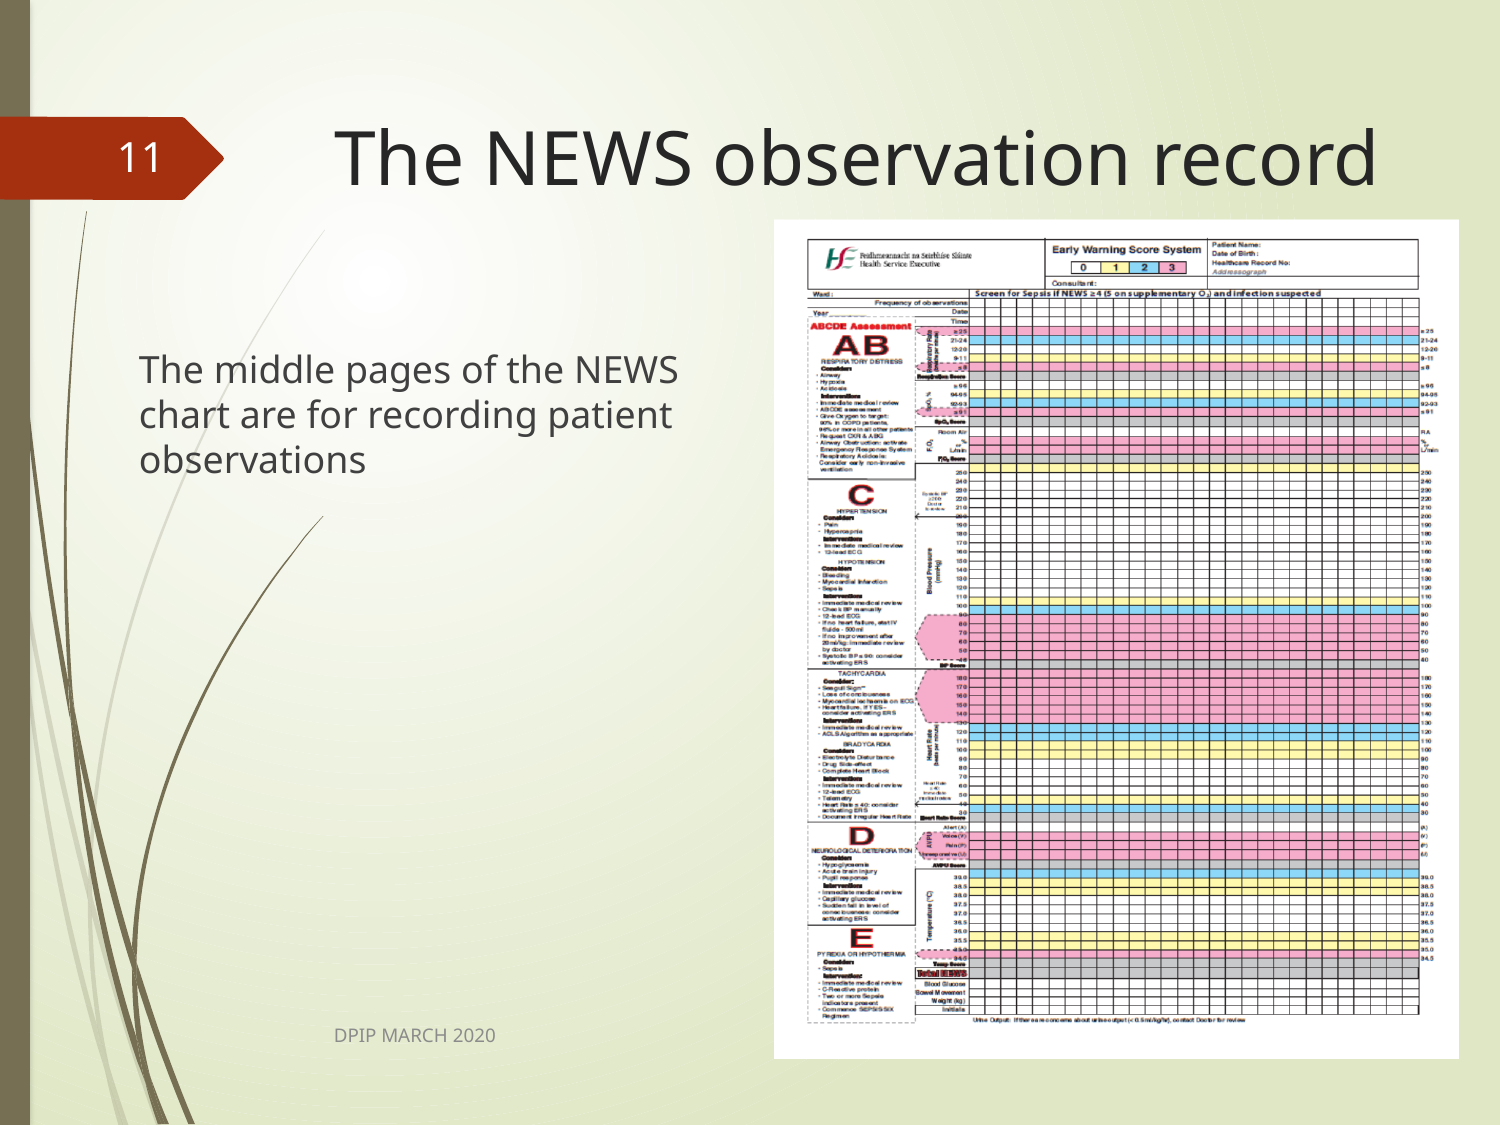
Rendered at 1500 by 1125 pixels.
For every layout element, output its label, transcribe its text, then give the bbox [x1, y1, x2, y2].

slide_number 11 [83, 129, 180, 190]
list The middle pages of the NEWS chart are for recording patient observations [123, 338, 691, 551]
footer DPIP MARCH 2020 [318, 1006, 1257, 1067]
picture [696, 220, 1500, 1059]
title The NEWS observation record [319, 102, 1400, 313]
